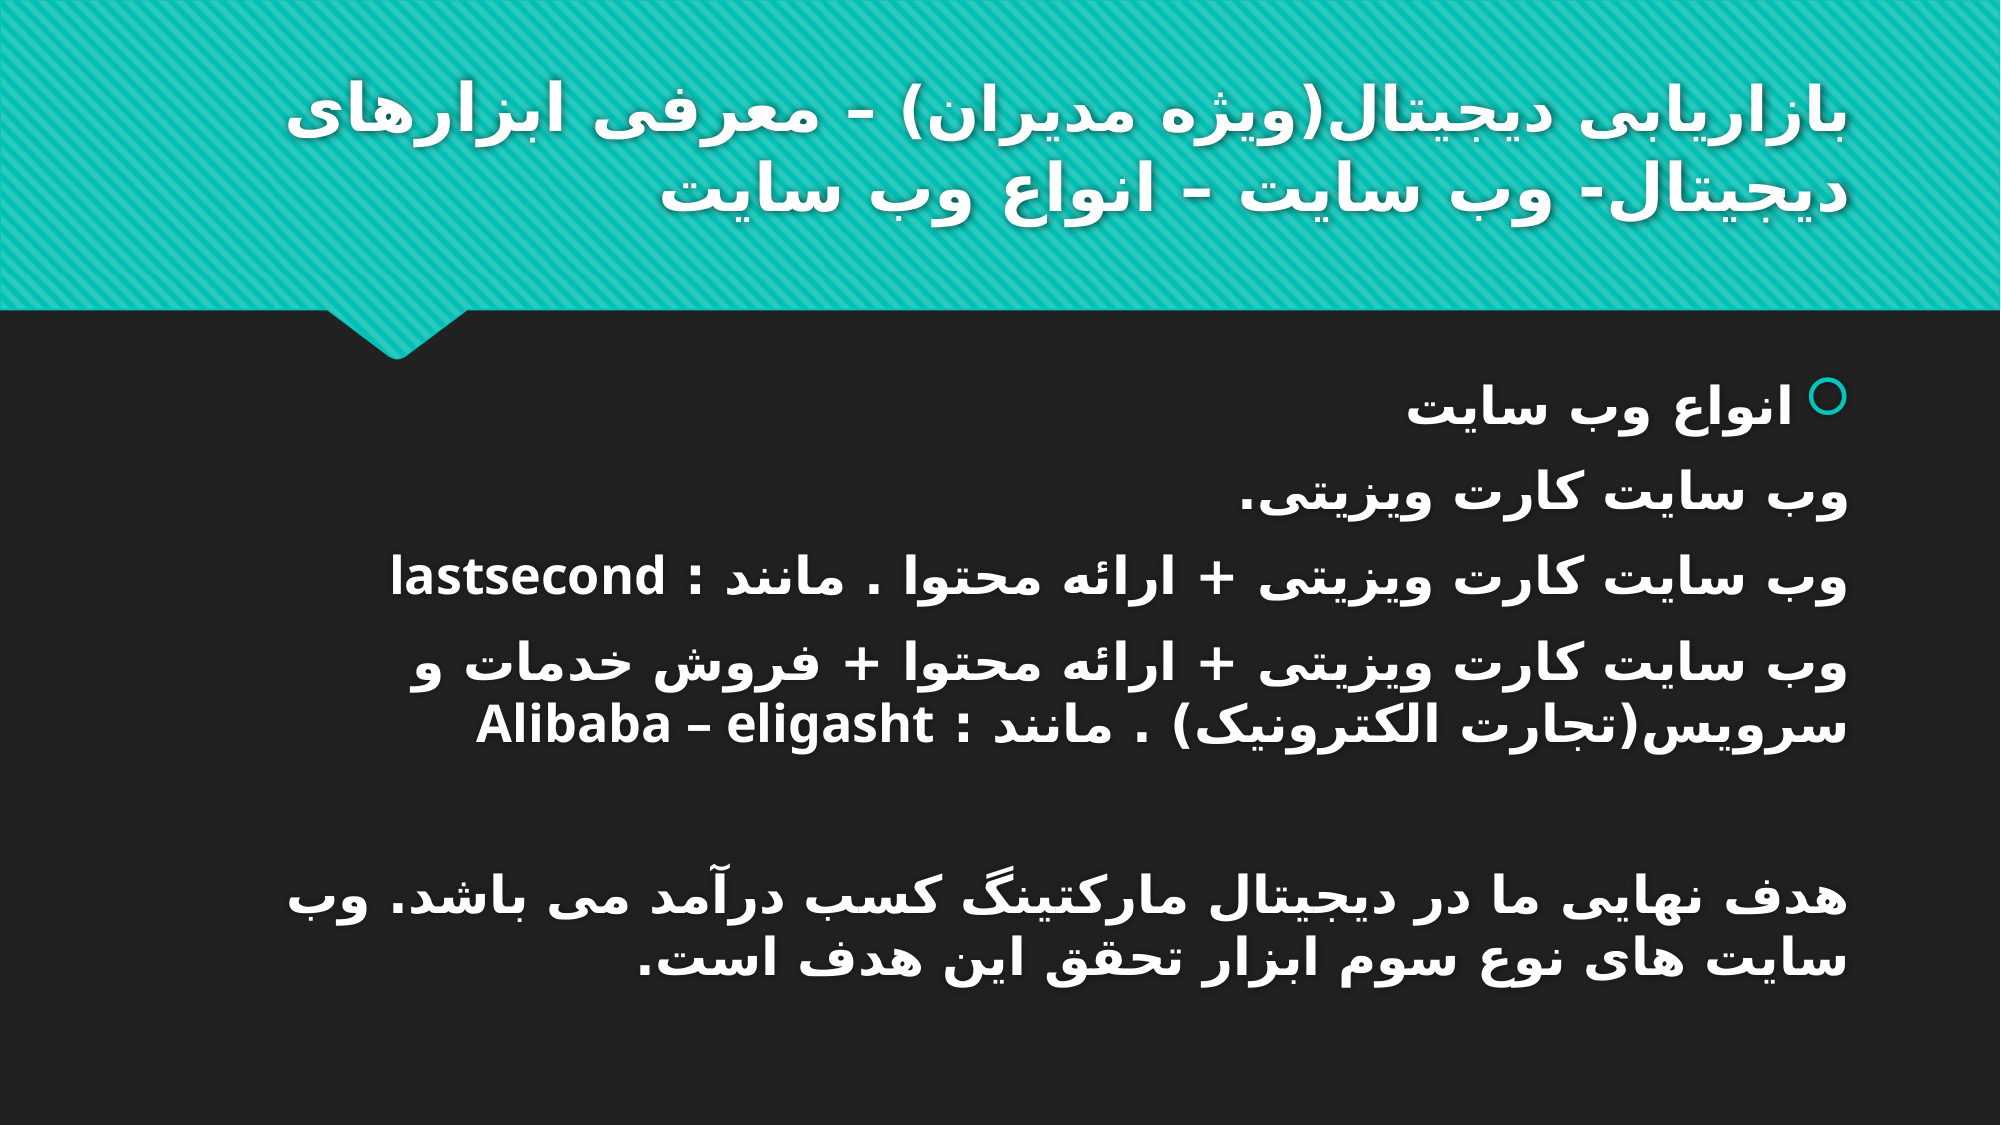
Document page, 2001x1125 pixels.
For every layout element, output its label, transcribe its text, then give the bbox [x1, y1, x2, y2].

title بازاریابی دیجیتال(ویژه مدیران) – معرفی ابزارهای دیجیتال- وب سایت – انواع وب سایت [132, 73, 1868, 233]
list انواع وب سایت وب سایت کارت ویزیتی. وب سایت کارت ویزیتی + ارائه محتوا . مانند : lastsecond وب سایت کارت ویزیتی + ارائه محتوا + فروش خدمات و سرویس(تجارت الکترونیک) . مانند : Alibaba – eligasht هدف نهایی ما در دیجیتال مارکتینگ کسب درآمد می باشد. وب سایت های نوع سوم ابزار تحقق این هدف است. [134, 364, 1866, 1096]
